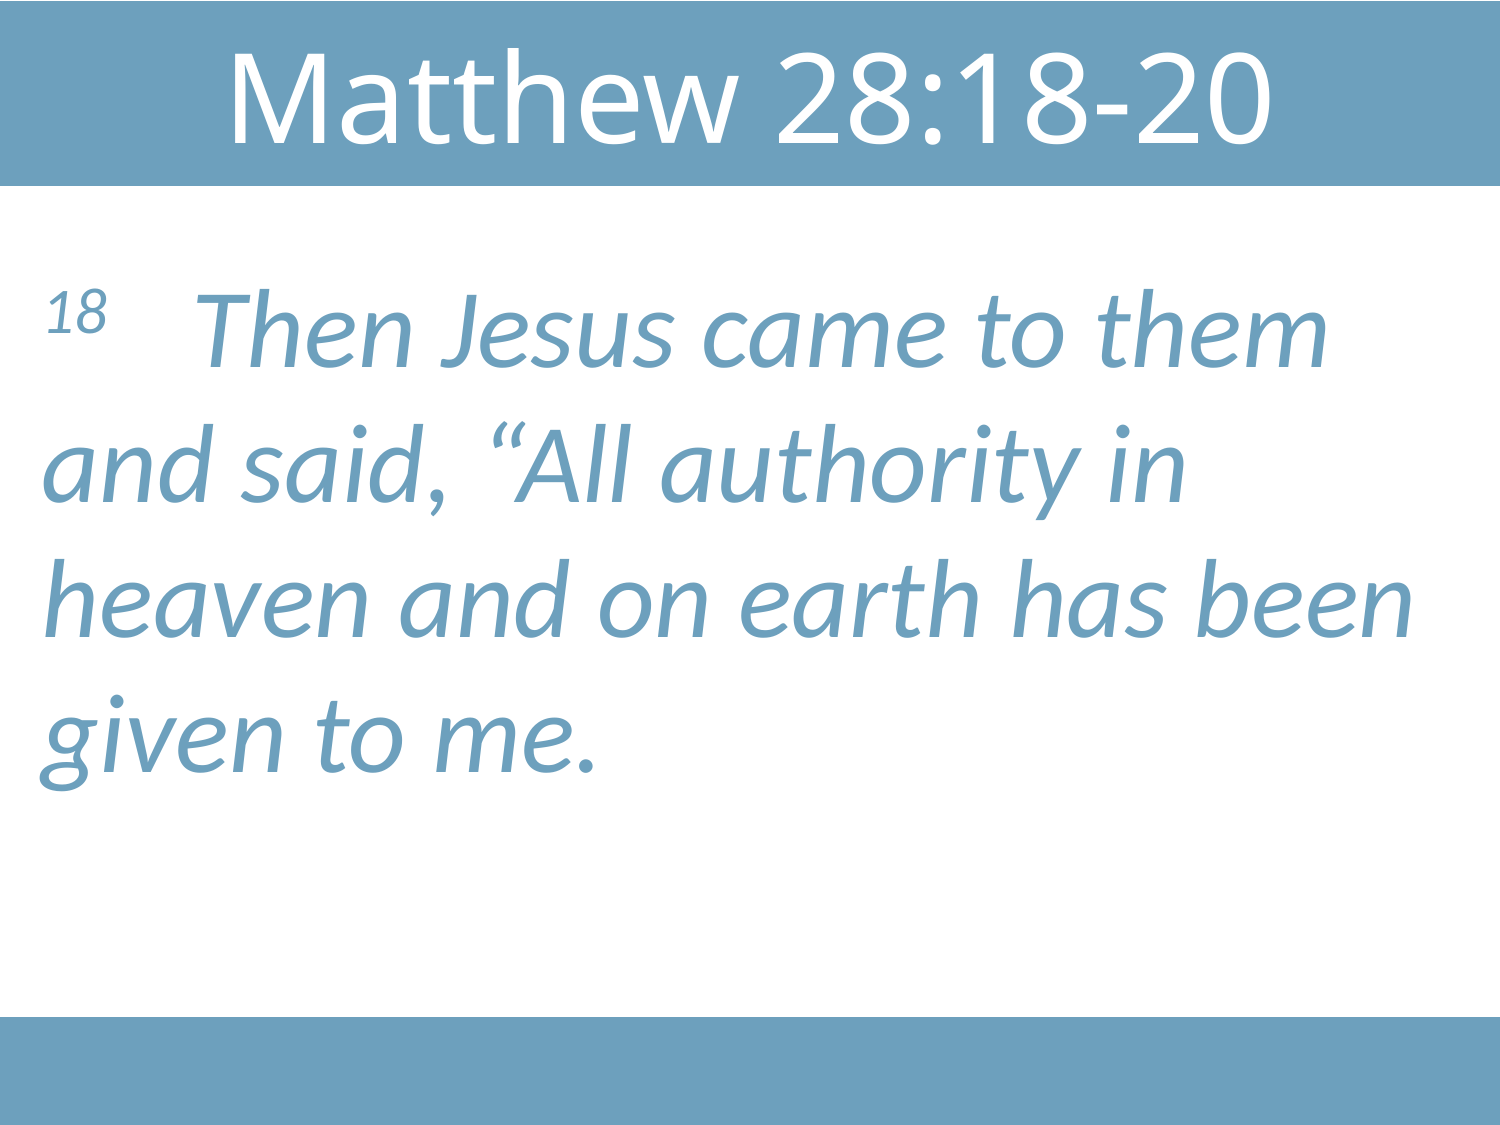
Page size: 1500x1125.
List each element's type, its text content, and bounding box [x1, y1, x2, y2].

text_box 18 Then Jesus came to them and said, “All authority in heaven and on earth has been given to me. [27, 247, 1473, 803]
picture [0, 1017, 1500, 1125]
picture [0, 1, 1500, 186]
